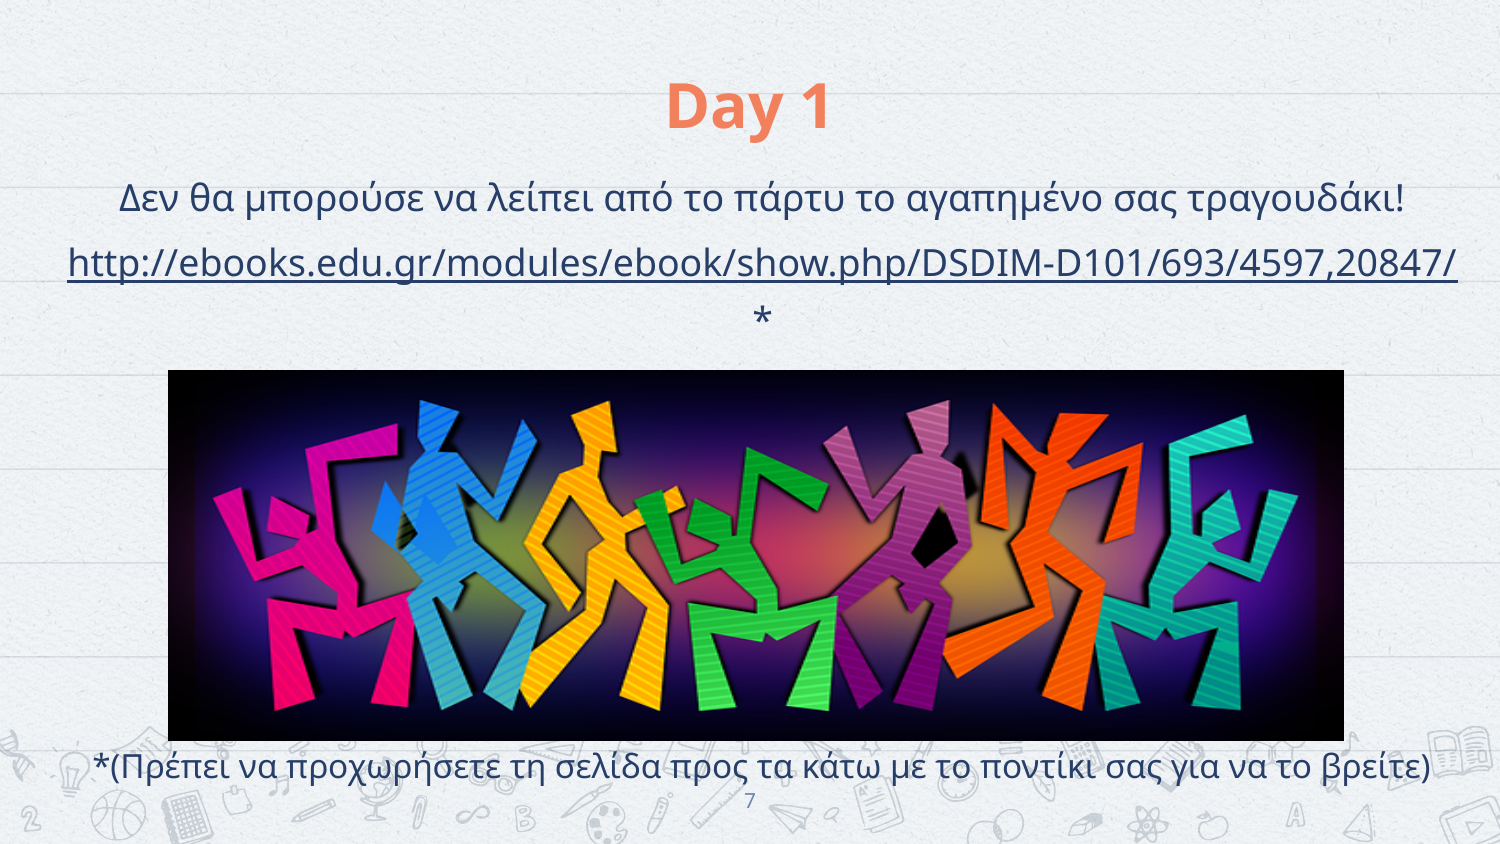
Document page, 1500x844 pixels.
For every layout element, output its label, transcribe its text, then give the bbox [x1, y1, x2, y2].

picture [0, 0, 1500, 844]
slide_number 7 [705, 779, 795, 825]
list Δεν θα μπορούσε να λείπει από το πάρτυ το αγαπημένο σας τραγουδάκι! http://ebooks.edu.gr/modules/ebook/show.php/DSDIM-D101/693/4597,20847/* *(Πρέπει να προχωρήσετε τη σελίδα προς τα κάτω με το ποντίκι σας για να το βρείτε) [43, 167, 1464, 825]
title Day 1 [168, 51, 1332, 142]
